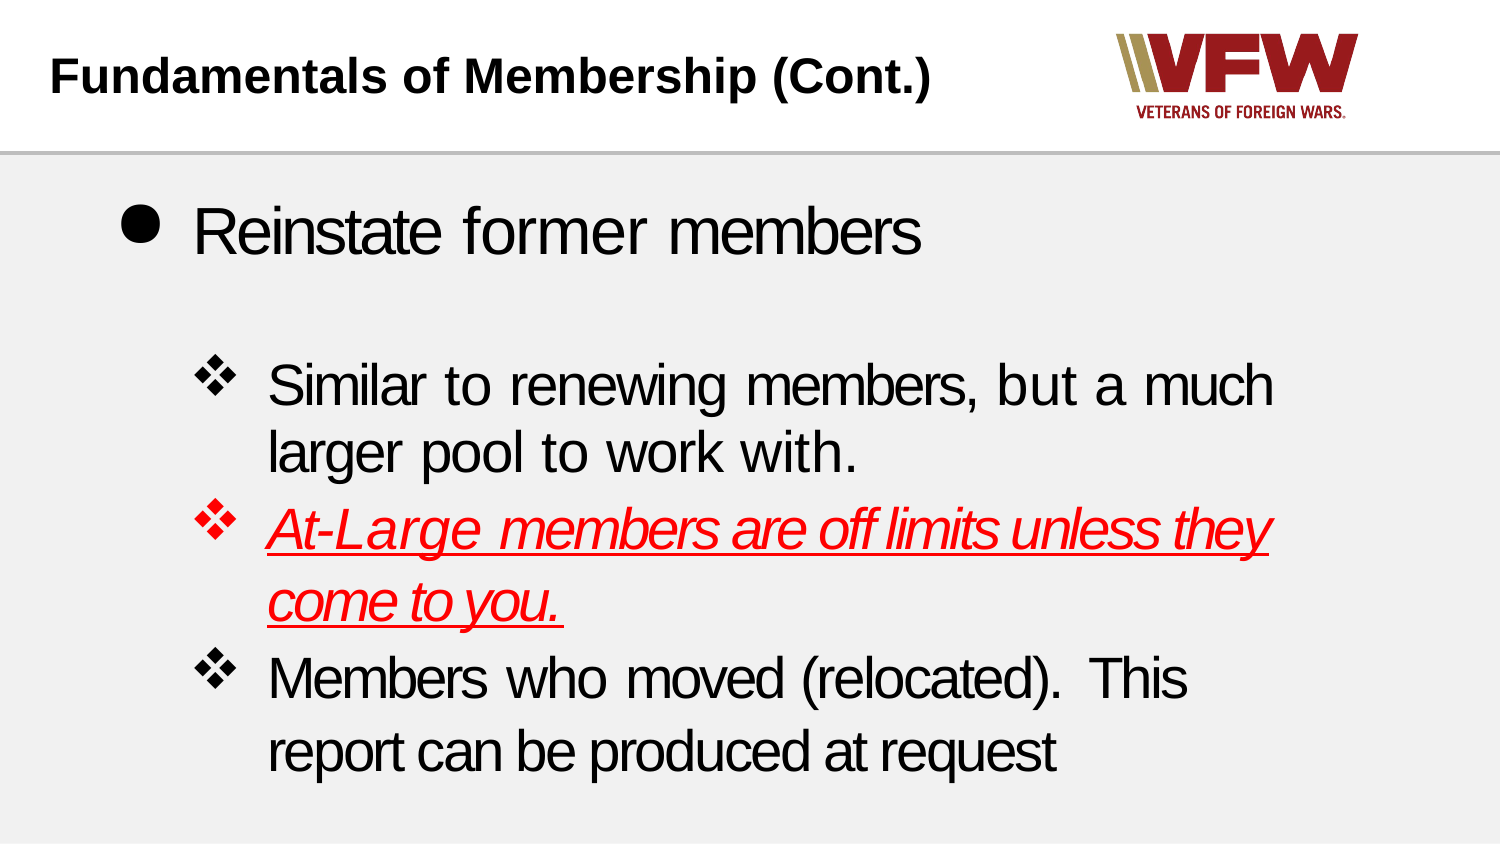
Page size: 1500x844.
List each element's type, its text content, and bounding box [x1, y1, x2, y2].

picture [1115, 33, 1359, 119]
text_box Reinstate former members Similar to renewing members, but a much larger pool to work with. At-Large members are off limits unless they come to you. Members who moved (relocated). This report can be produced at request [112, 184, 1342, 783]
title Fundamentals of Membership (Cont.) [47, 41, 1030, 185]
